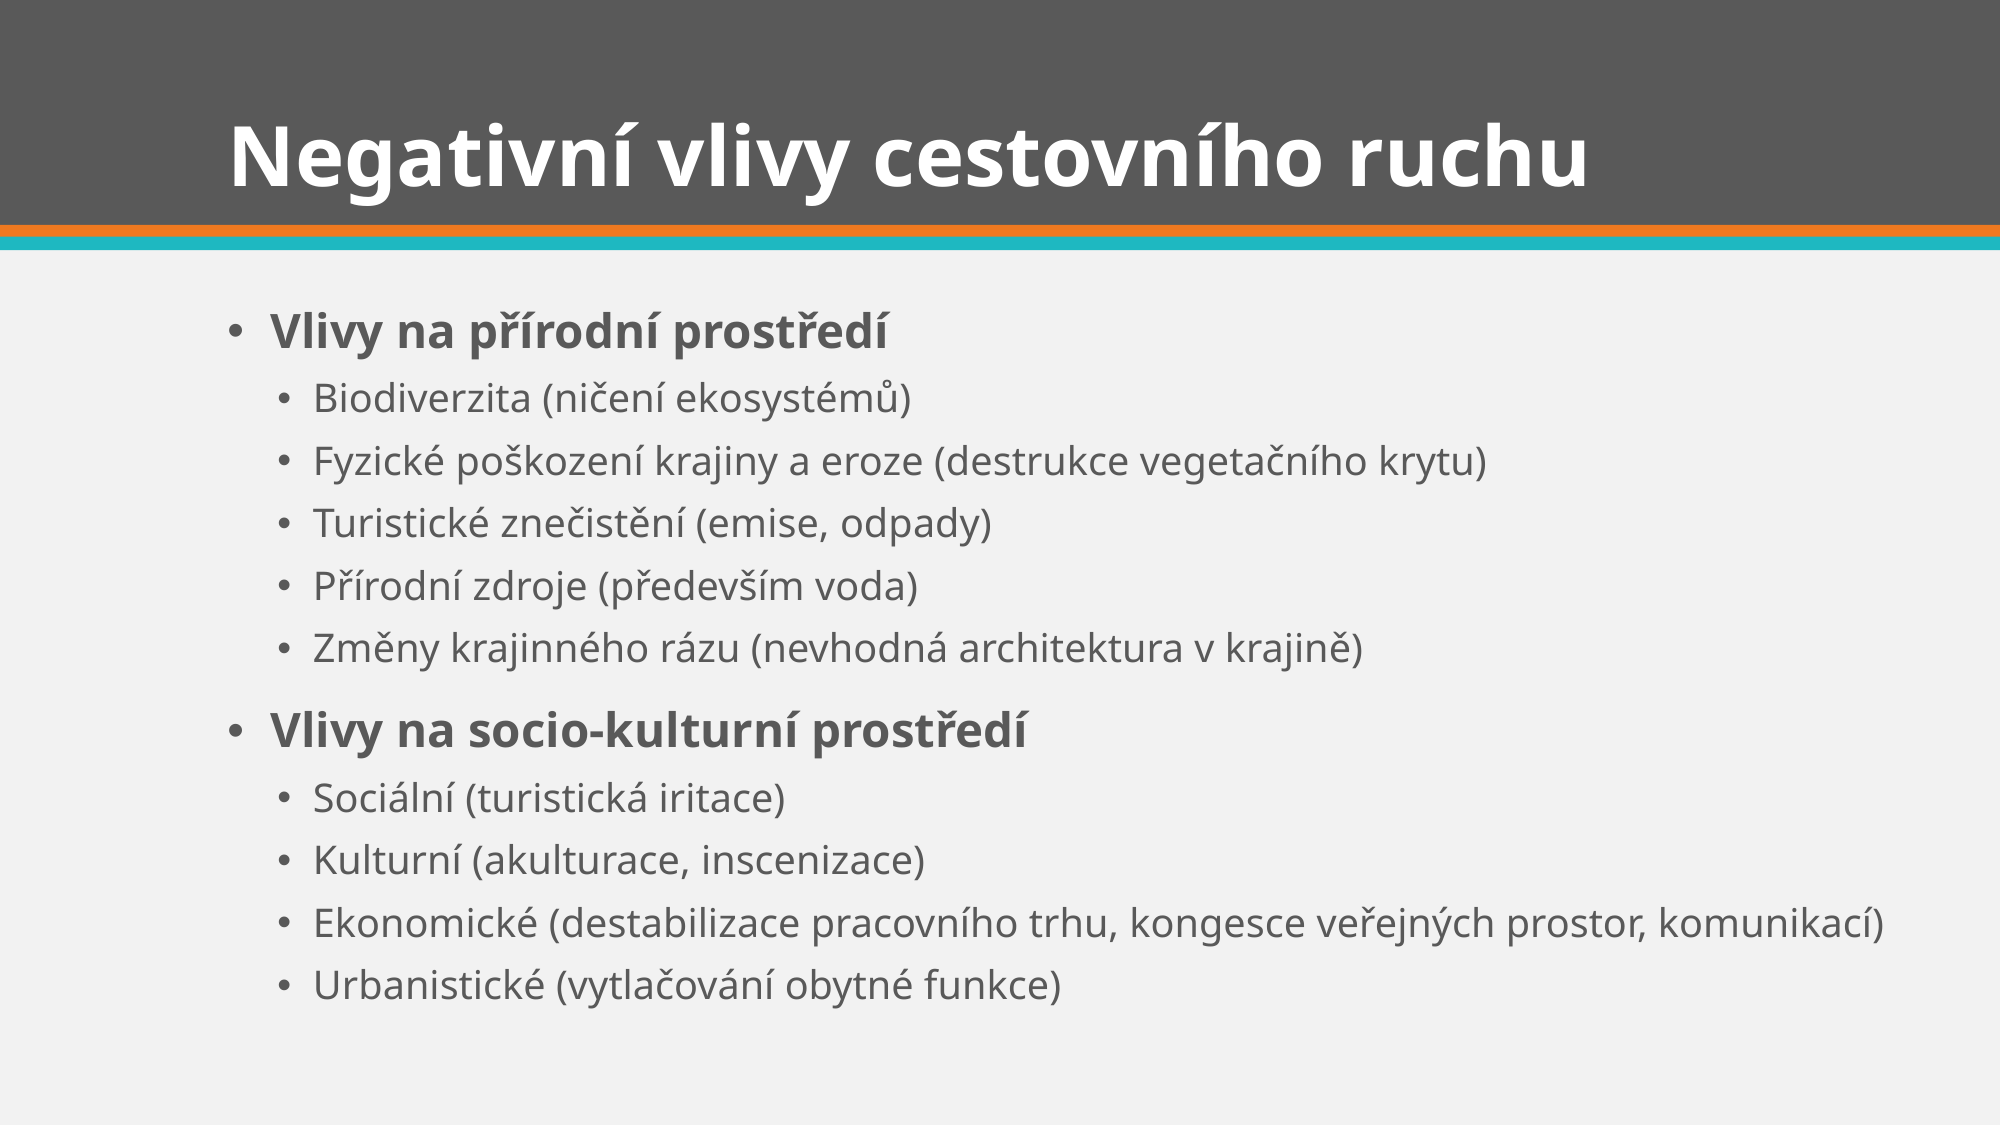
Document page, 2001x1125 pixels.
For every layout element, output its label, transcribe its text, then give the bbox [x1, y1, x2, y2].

list Vlivy na přírodní prostředí Biodiverzita (ničení ekosystémů) Fyzické poškození krajiny a eroze (destrukce vegetačního krytu) Turistické znečistění (emise, odpady) Přírodní zdroje (především voda) Změny krajinného rázu (nevhodná architektura v krajině) Vlivy na socio-kulturní prostředí Sociální (turistická iritace) Kulturní (akulturace, inscenizace) Ekonomické (destabilizace pracovního trhu, kongesce veřejných prostor, komunikací) Urbanistické (vytlačování obytné funkce) [212, 299, 1914, 1058]
title Negativní vlivy cestovního ruchu [212, 41, 1788, 212]
